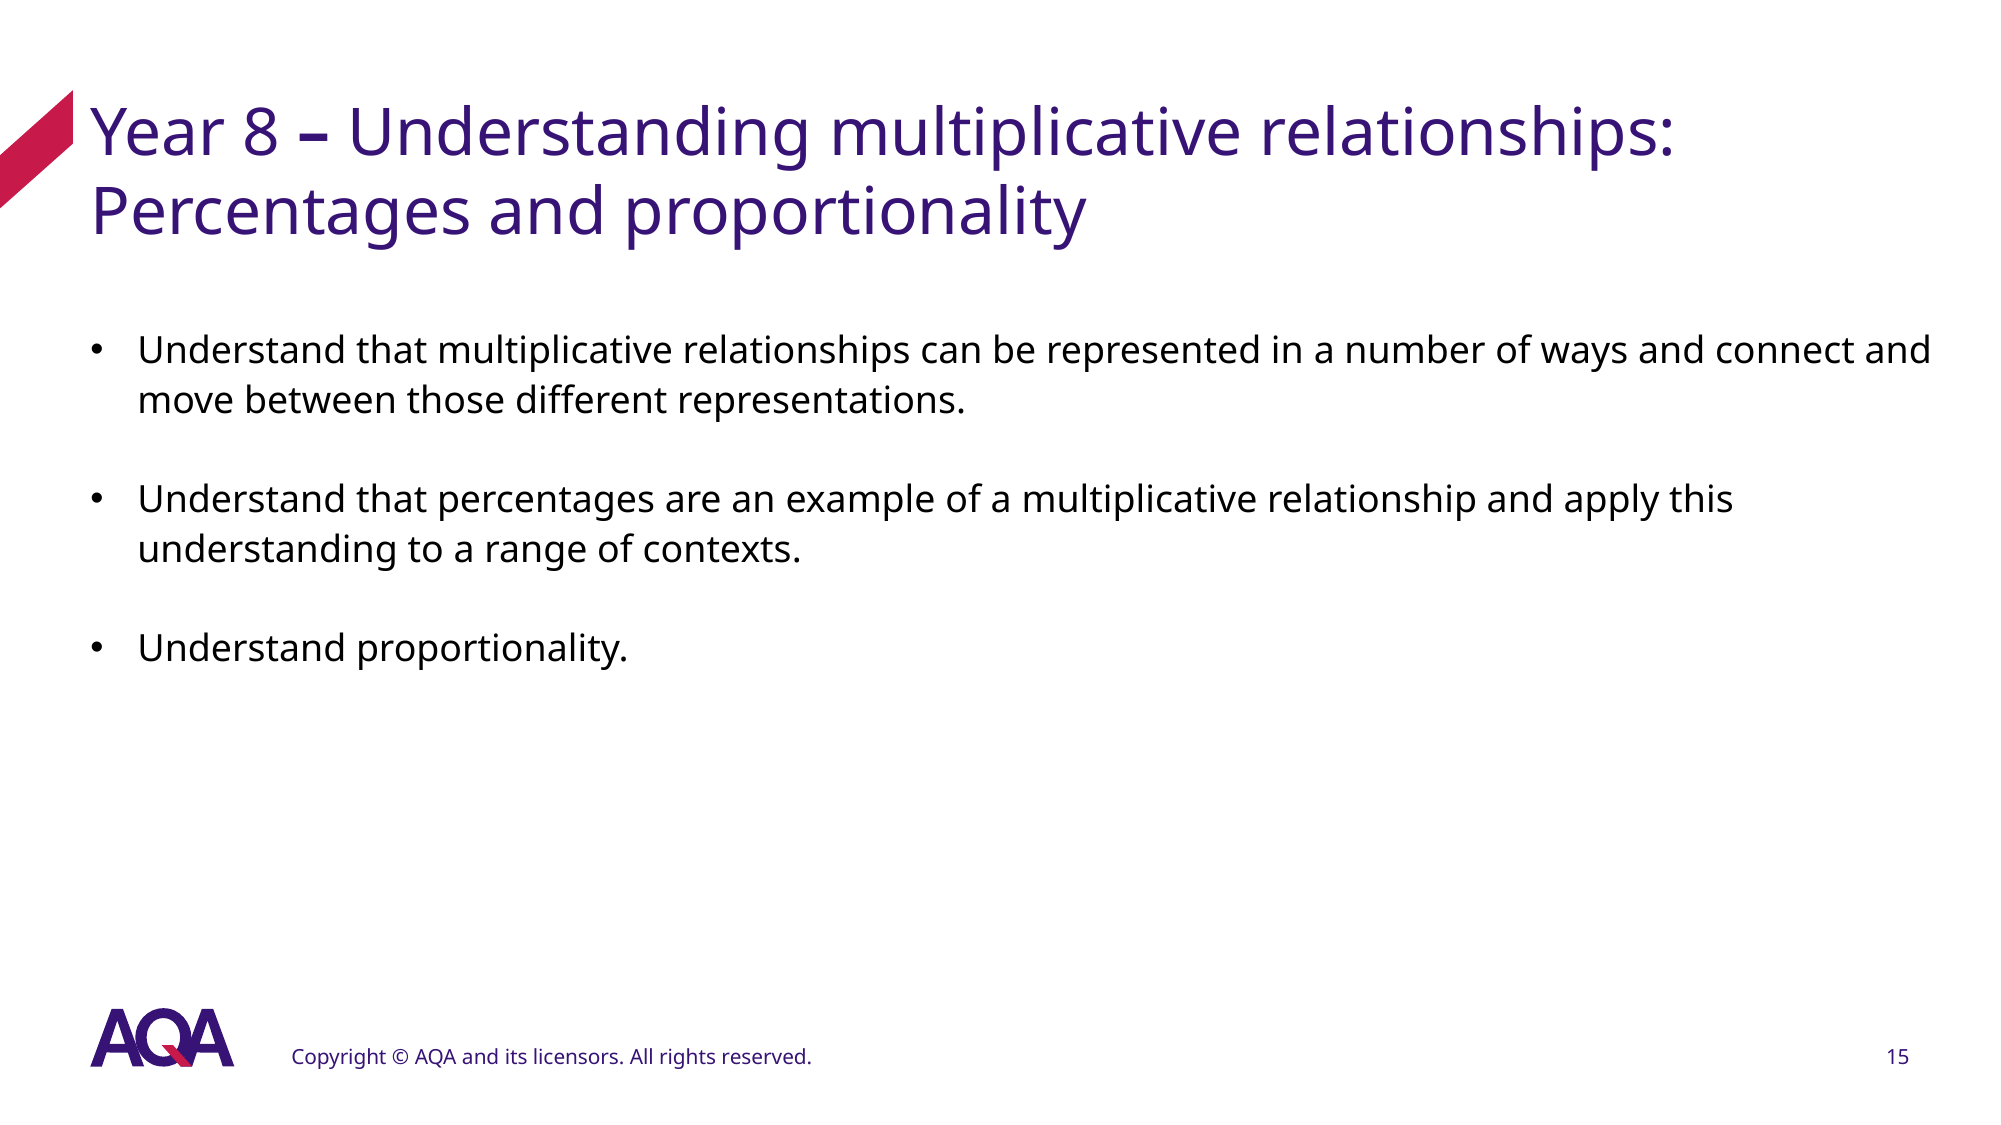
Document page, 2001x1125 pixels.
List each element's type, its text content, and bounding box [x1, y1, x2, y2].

slide_number 15 [1769, 1012, 1910, 1072]
list Understand that multiplicative relationships can be represented in a number of ways and connect and move between those different representations. Understand that percentages are an example of a multiplicative relationship and apply this understanding to a range of contexts. Understand proportionality. [90, 321, 1947, 1013]
footer Copyright © AQA and its licensors. All rights reserved. [291, 1012, 1480, 1072]
title Year 8 – Understanding multiplicative relationships: Percentages and proportionality [90, 90, 1910, 322]
